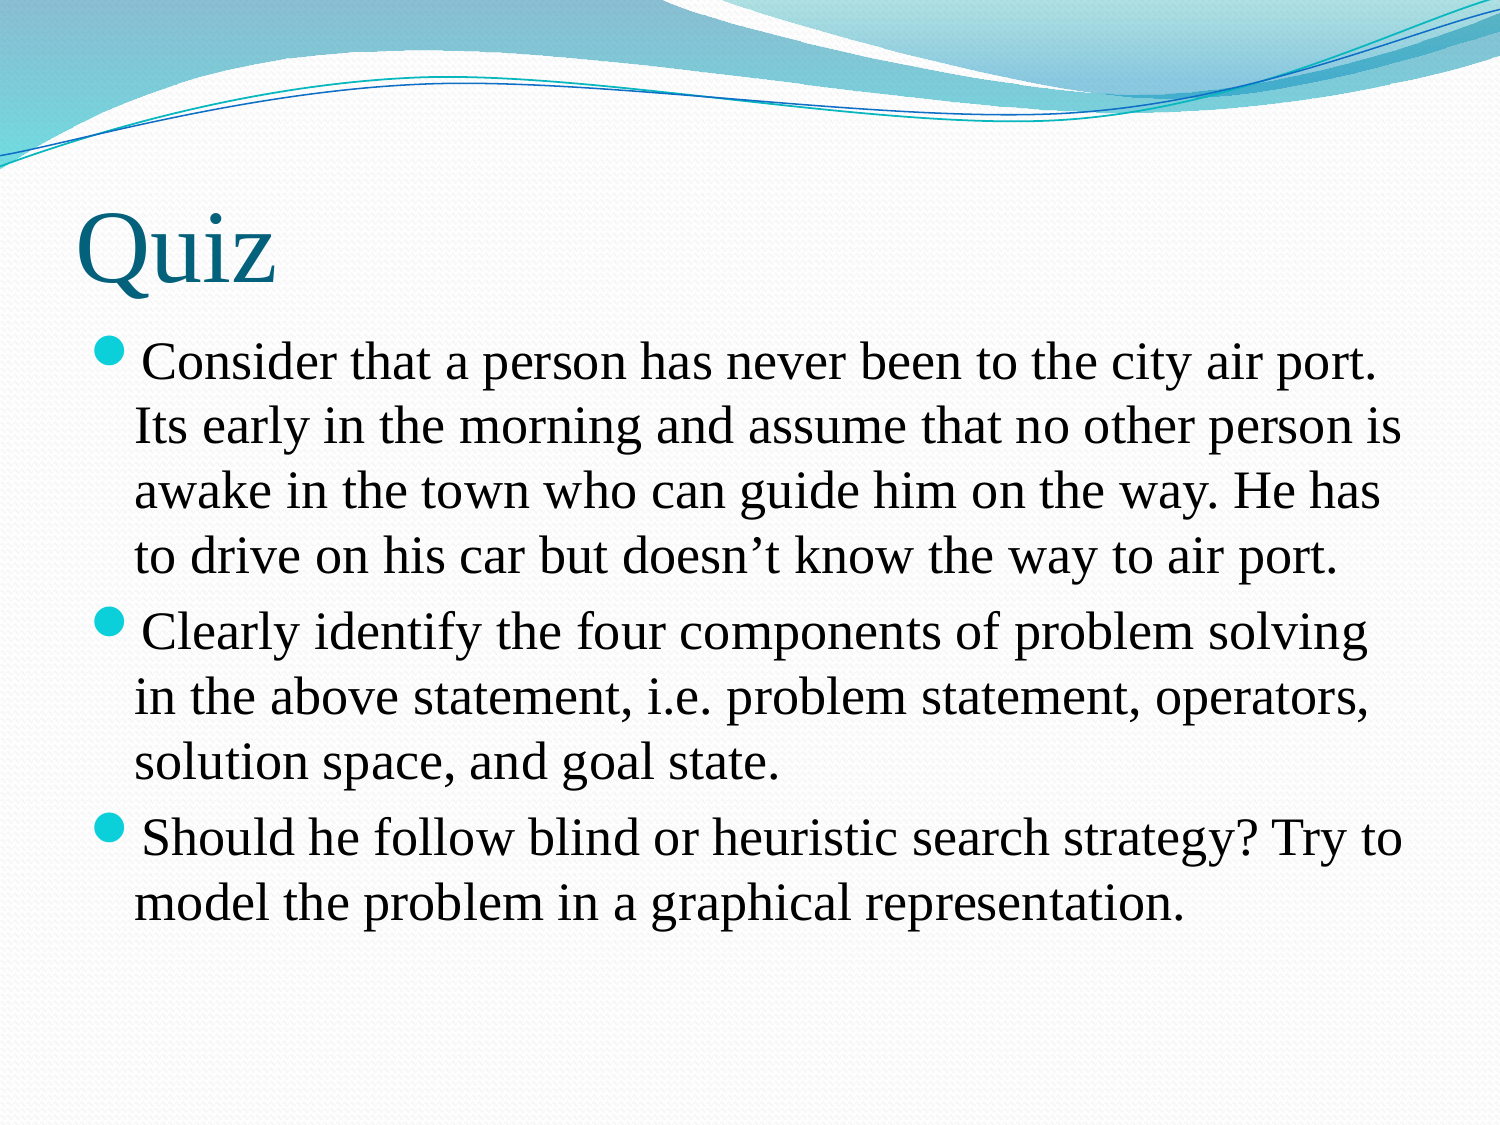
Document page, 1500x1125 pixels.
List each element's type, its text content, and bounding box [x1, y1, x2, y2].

list Consider that a person has never been to the city air port. Its early in the morning and assume that no other person is awake in the town who can guide him on the way. He has to drive on his car but doesn’t know the way to air port. Clearly identify the four components of problem solving in the above statement, i.e. problem statement, operators, solution space, and goal state. Should he follow blind or heuristic search strategy? Try to model the problem in a graphical representation. [75, 317, 1425, 1038]
title Quiz [75, 115, 1425, 304]
